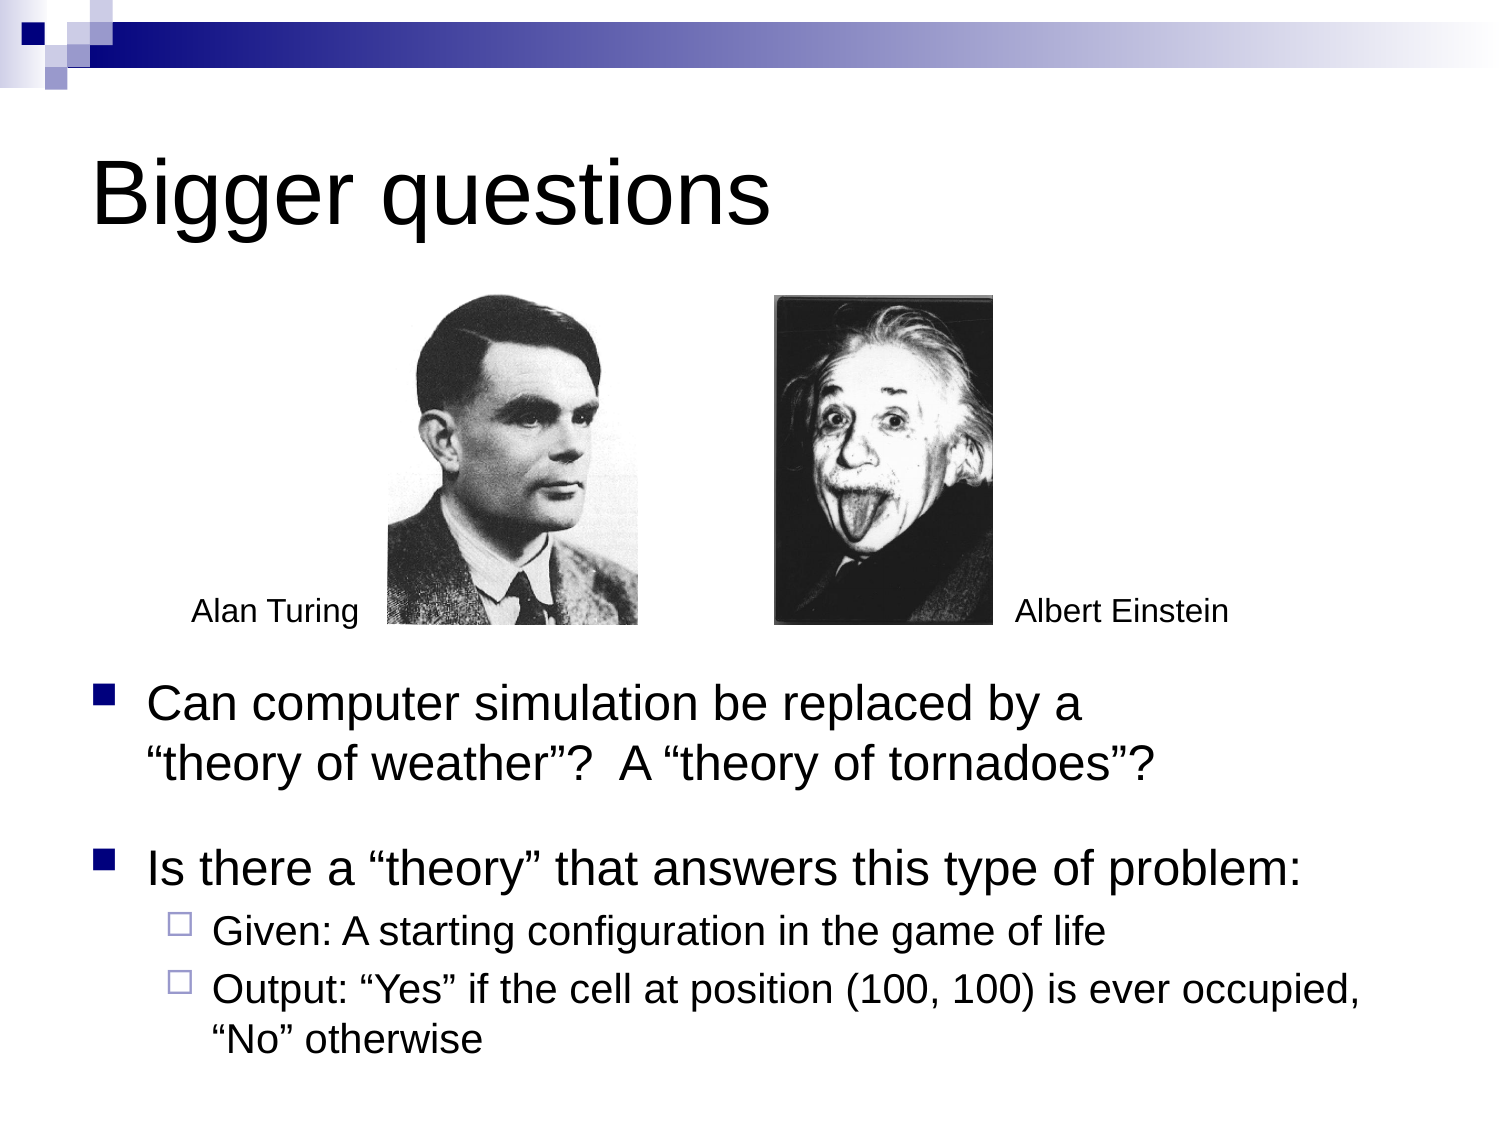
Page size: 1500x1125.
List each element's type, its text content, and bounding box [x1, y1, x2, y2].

text_box Alan Turing [176, 582, 375, 637]
list Can computer simulation be replaced by a “theory of weather”? A “theory of tornadoes”? Is there a “theory” that answers this type of problem: Given: A starting configuration in the game of life Output: “Yes” if the cell at position (100, 100) is ever occupied, “No” otherwise [75, 662, 1425, 1100]
picture [774, 295, 993, 626]
picture [387, 287, 638, 626]
title Bigger questions [75, 75, 1425, 300]
text_box Albert Einstein [1000, 582, 1245, 637]
